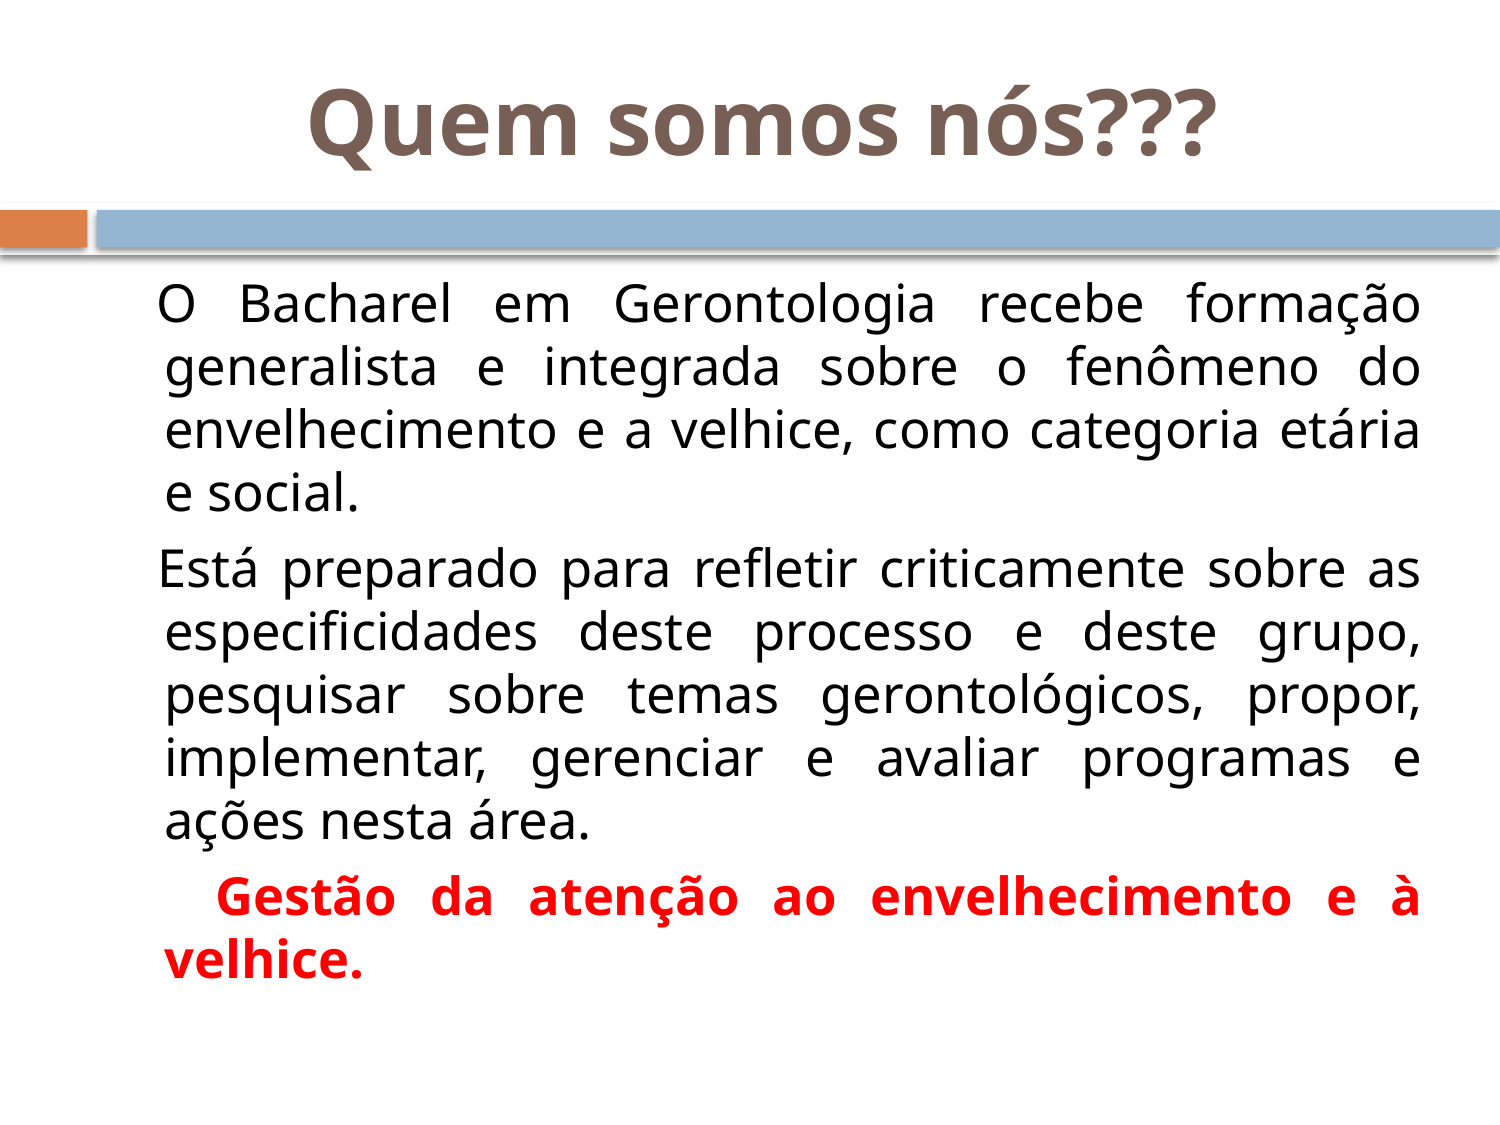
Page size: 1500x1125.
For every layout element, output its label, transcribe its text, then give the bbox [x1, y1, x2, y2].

title Quem somos nós??? [100, 37, 1438, 200]
list O Bacharel em Gerontologia recebe formação generalista e integrada sobre o fenômeno do envelhecimento e a velhice, como categoria etária e social. Está preparado para refletir criticamente sobre as especificidades deste processo e deste grupo, pesquisar sobre temas gerontológicos, propor, implementar, gerenciar e avaliar programas e ações nesta área. Gestão da atenção ao envelhecimento e à velhice. [100, 262, 1438, 1000]
